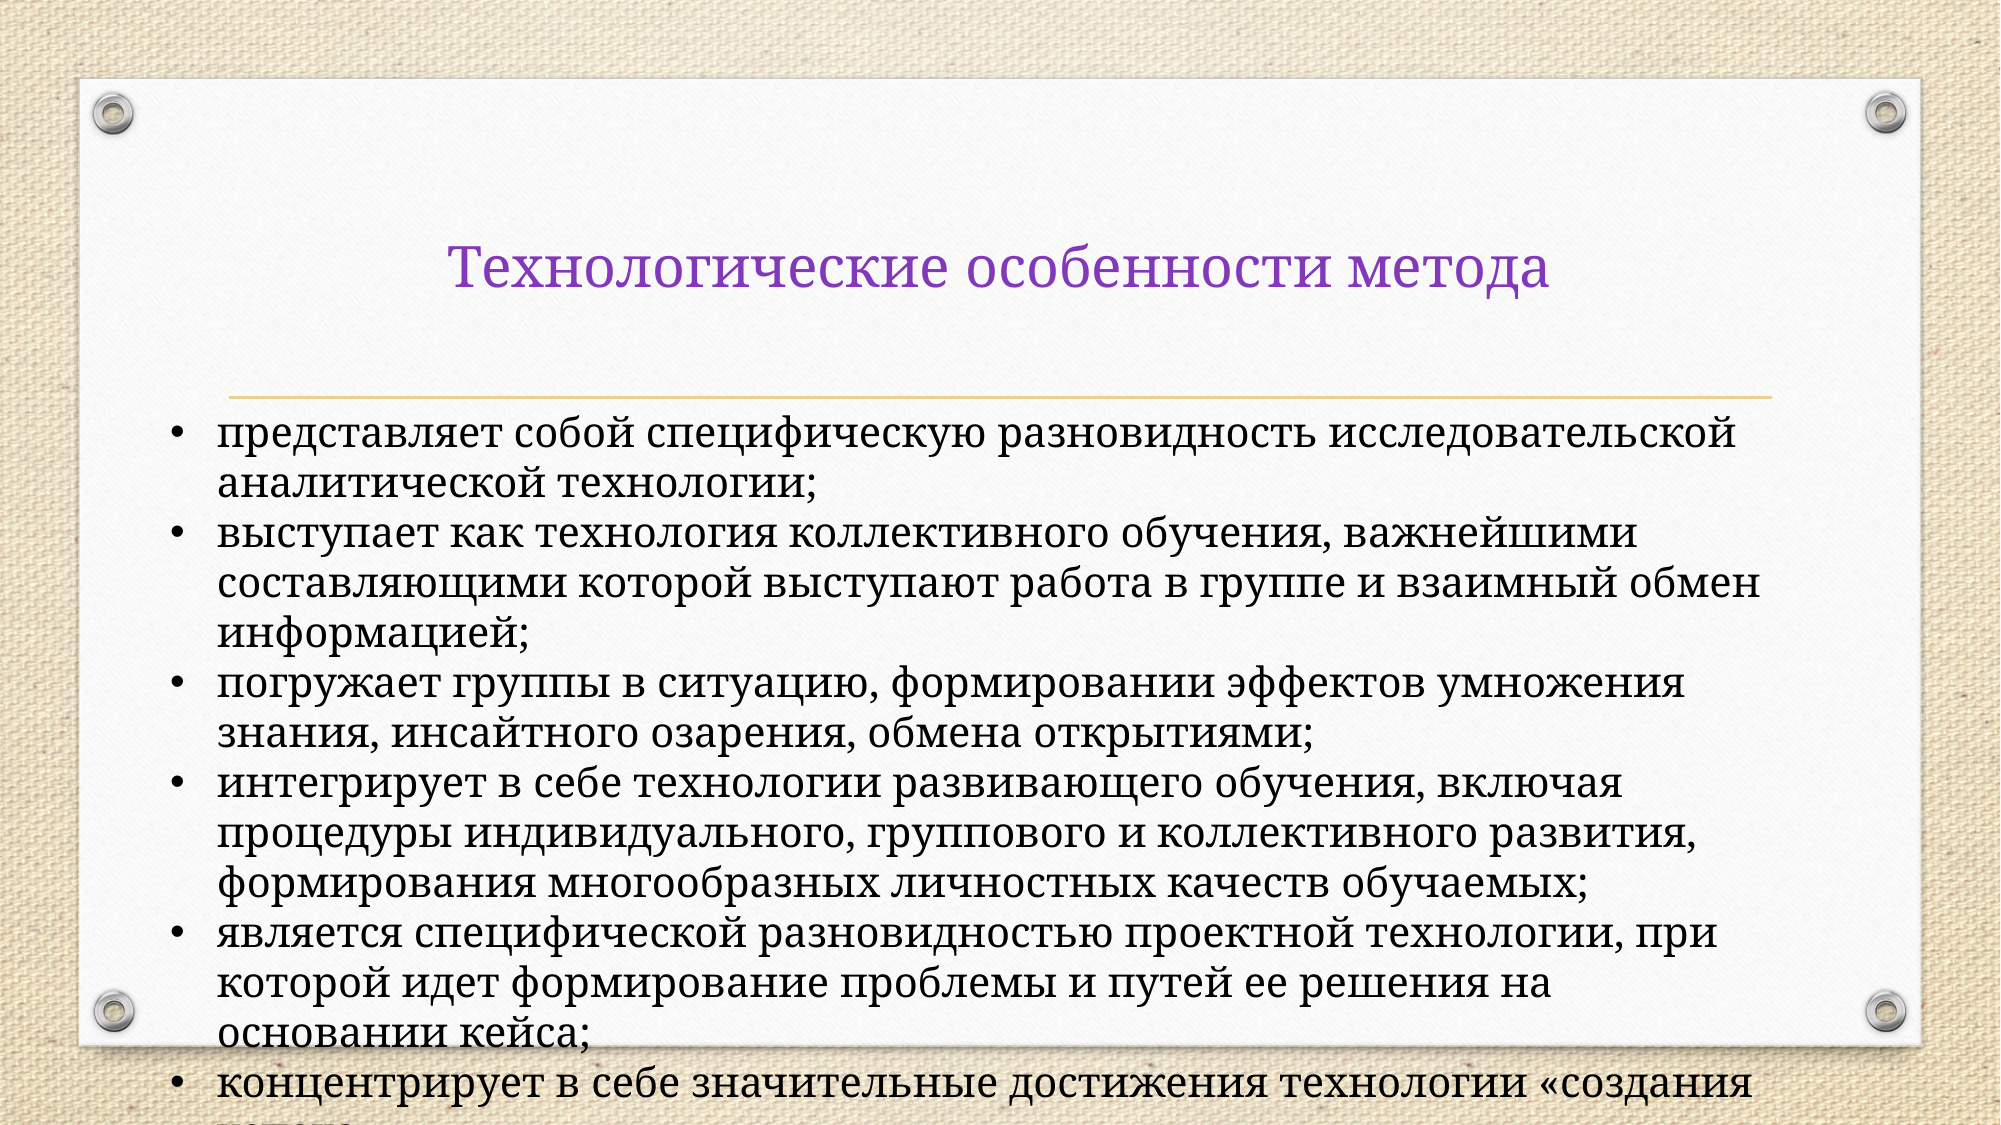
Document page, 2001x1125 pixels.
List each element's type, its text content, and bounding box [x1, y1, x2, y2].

text_box представляет собой специфическую разновидность исследовательской аналитической технологии; выступает как технология коллективного обучения, важнейшими составляющими которой выступают работа в группе и взаимный обмен информацией; погружает группы в ситуацию, формировании эффектов умножения знания, инсайтного озарения, обмена открытиями; интегрирует в себе технологии развивающего обучения, включая процедуры индивидуального, группового и коллективного развития, формирования многообразных личностных качеств обучаемых; является специфической разновидностью проектной технологии, при которой идет формирование проблемы и путей ее решения на основании кейса; концентрирует в себе значительные достижения технологии «создания успеха». [155, 398, 1788, 1125]
picture [0, 0, 2001, 1125]
title Технологические особенности метода [212, 161, 1788, 375]
